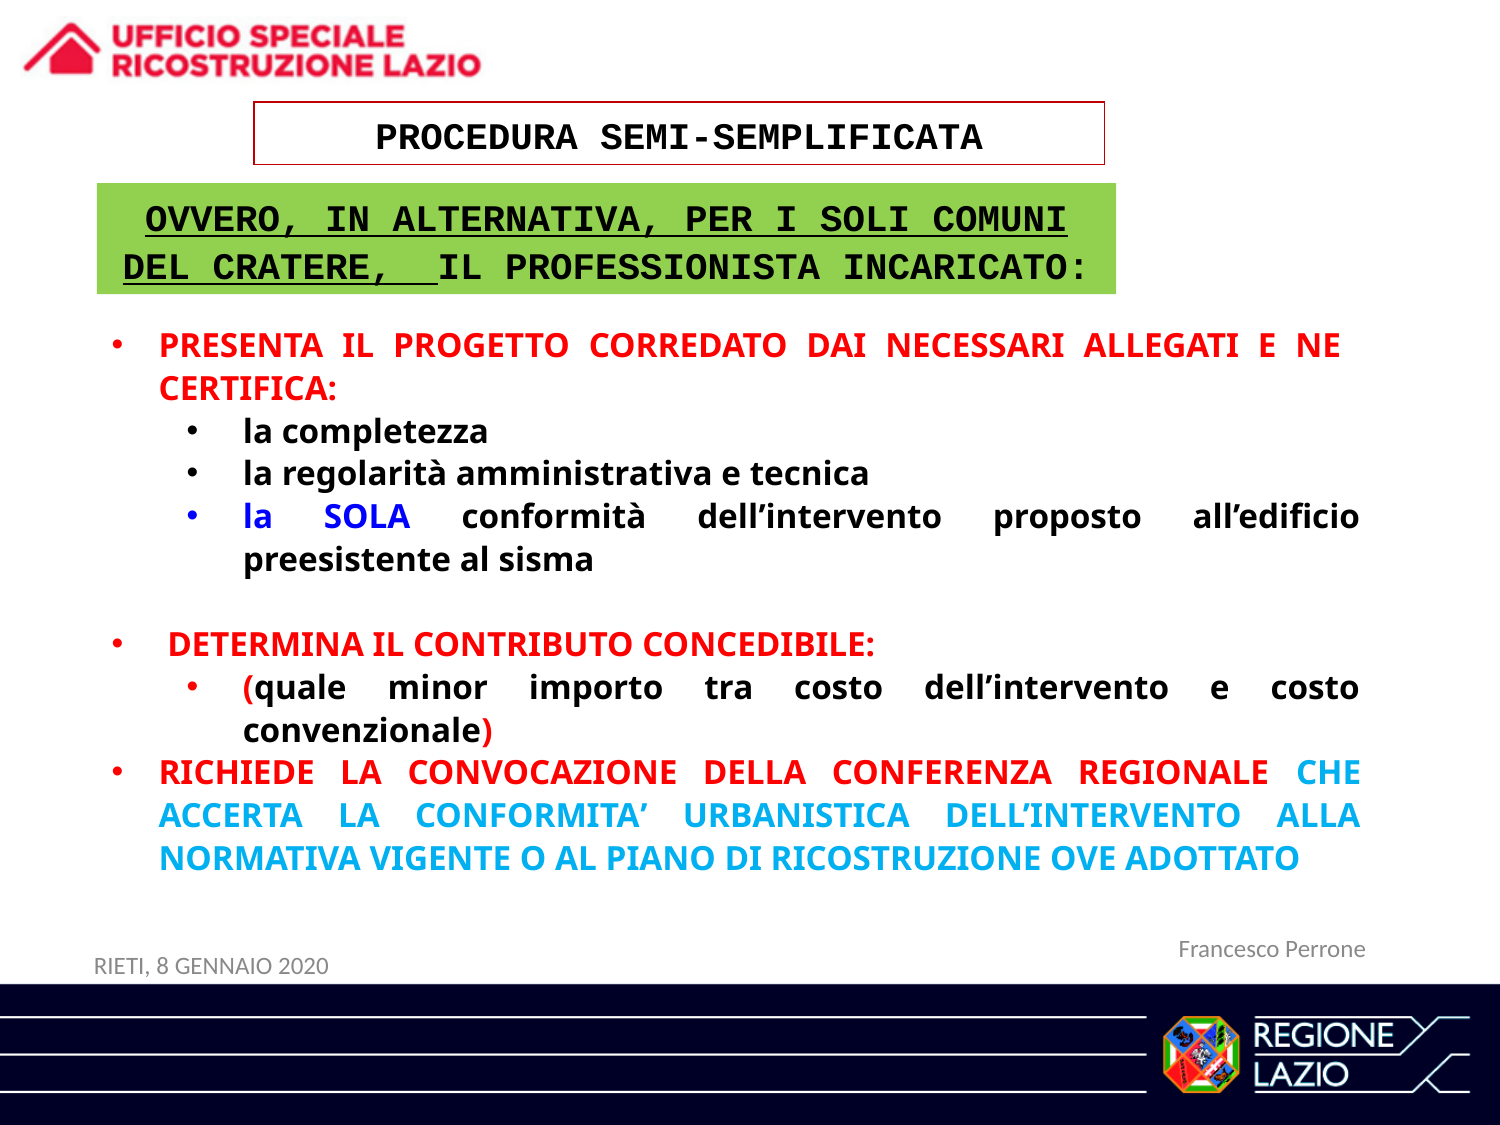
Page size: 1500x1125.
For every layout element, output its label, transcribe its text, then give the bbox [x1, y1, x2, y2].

text_box OVVERO, IN ALTERNATIVA, PER I SOLI COMUNI DEL CRATERE, IL PROFESSIONISTA INCARICATO: [96, 183, 1117, 295]
text_box PROCEDURA SEMI-SEMPLIFICATA [253, 101, 1105, 165]
text_box Francesco Perrone [1163, 917, 1500, 978]
slide_number RIETI, 8 GENNAIO 2020 [78, 934, 429, 995]
text_box PRESENTA IL PROGETTO CORREDATO DAI NECESSARI ALLEGATI E NE CERTIFICA: la completezza la regolarità amministrativa e tecnica la SOLA conformità dell’intervento proposto all’edificio preesistente al sisma DETERMINA IL CONTRIBUTO CONCEDIBILE: (quale minor importo tra costo dell’intervento e costo convenzionale) RICHIEDE LA CONVOCAZIONE DELLA CONFERENZA REGIONALE CHE ACCERTA LA CONFORMITA’ URBANISTICA DELL’INTERVENTO ALLA NORMATIVA VIGENTE O AL PIANO DI RICOSTRUZIONE OVE ADOTTATO [96, 314, 1376, 885]
picture [0, 0, 1500, 1125]
